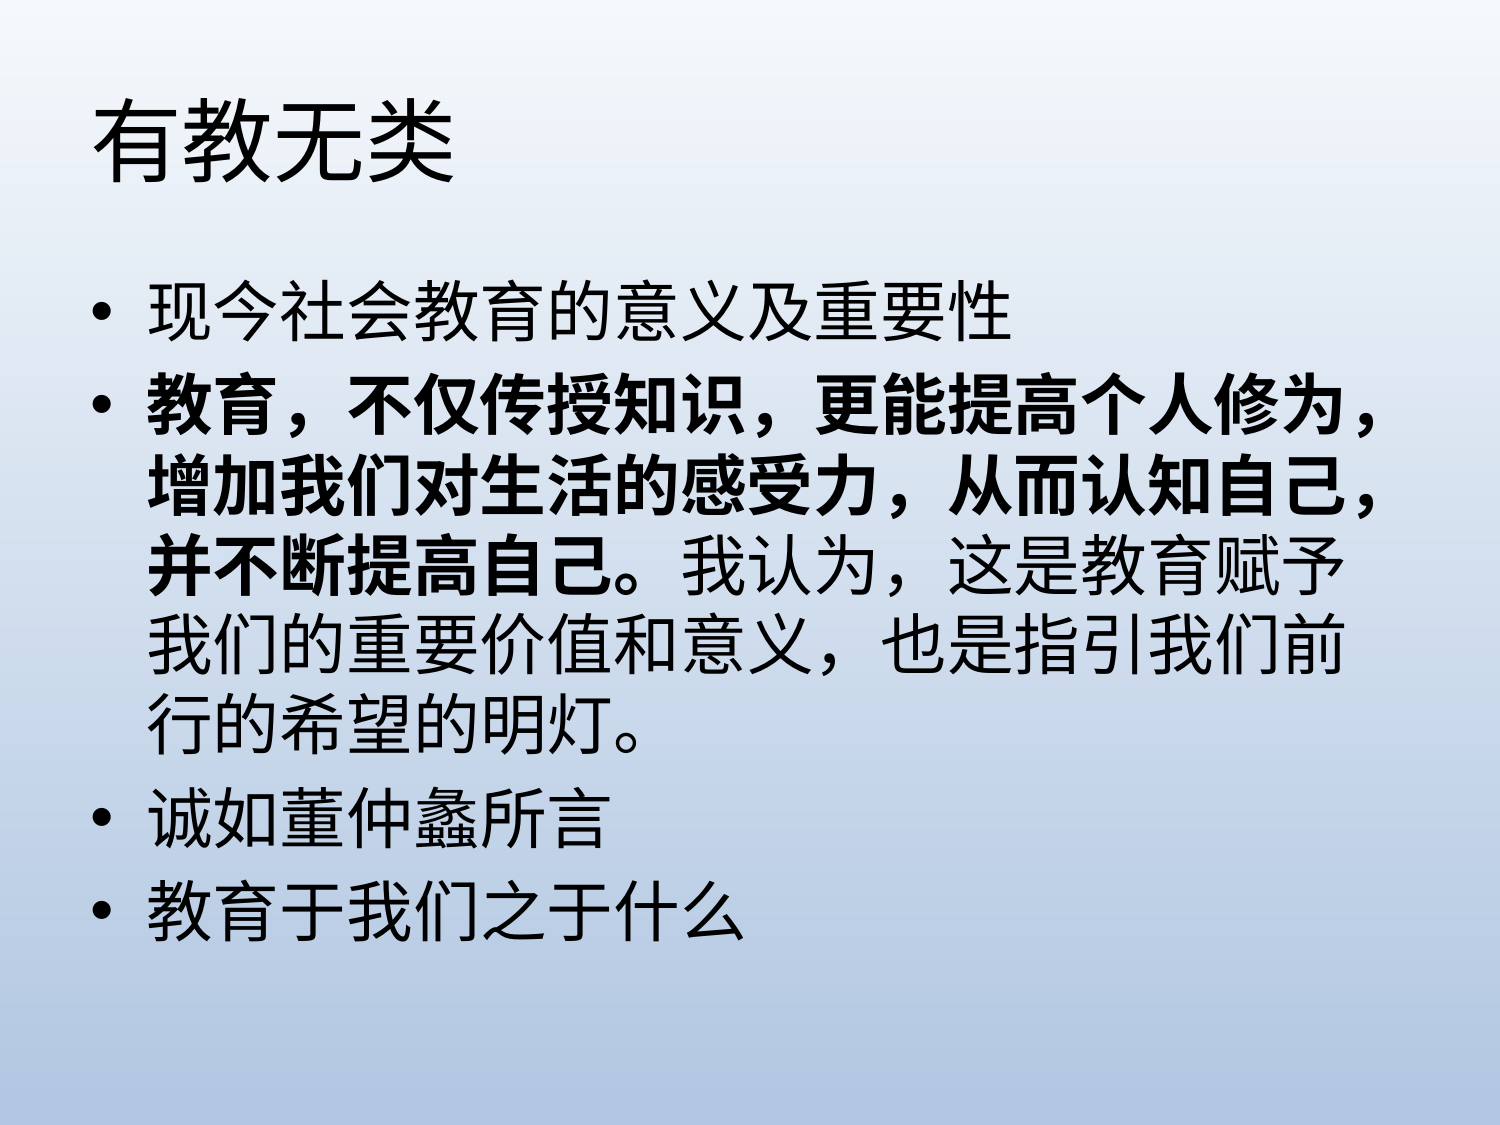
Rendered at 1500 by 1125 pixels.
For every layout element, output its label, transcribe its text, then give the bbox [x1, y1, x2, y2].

title 有教无类 [75, 45, 1425, 233]
list 现今社会教育的意义及重要性 教育，不仅传授知识，更能提高个人修为，增加我们对生活的感受力，从而认知自己，并不断提高自己。我认为，这是教育赋予我们的重要价值和意义，也是指引我们前行的希望的明灯。 诚如董仲蠡所言 教育于我们之于什么 [75, 262, 1425, 1005]
